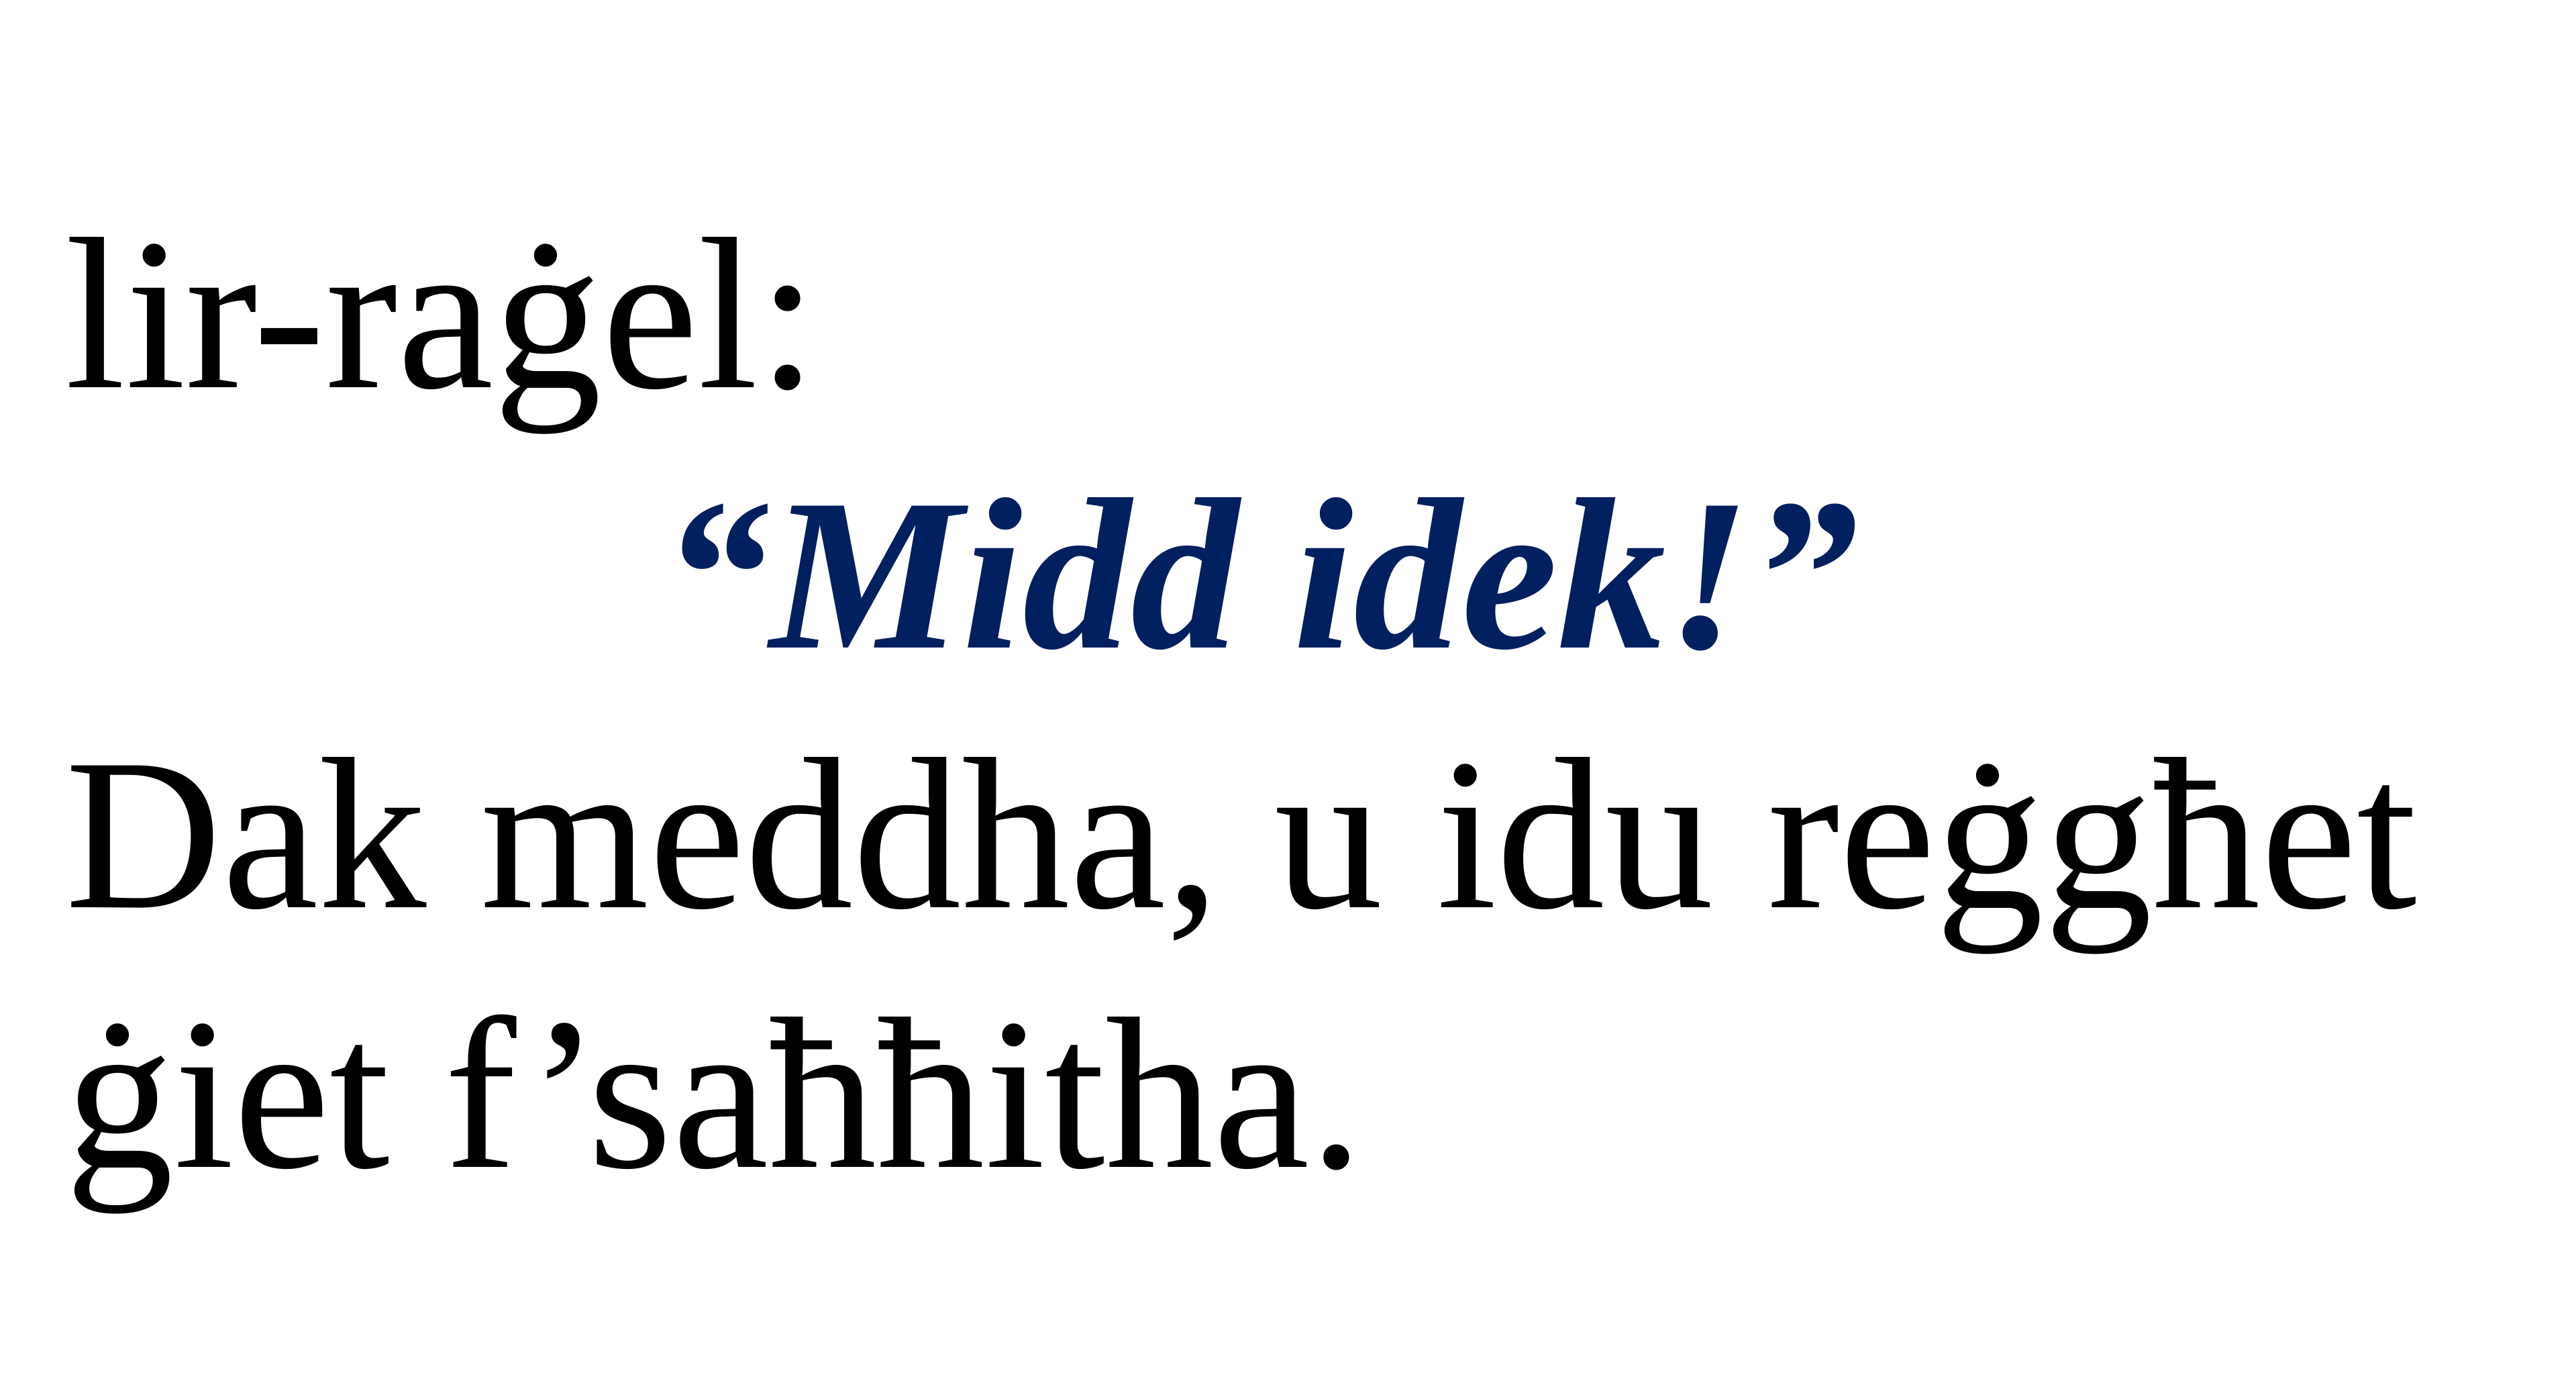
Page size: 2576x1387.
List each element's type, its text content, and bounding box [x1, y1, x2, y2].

text_box lir-raġel: “Midd idek!” Dak meddha, u idu reġgħet ġiet f’saħħitha. [43, 159, 2532, 1222]
